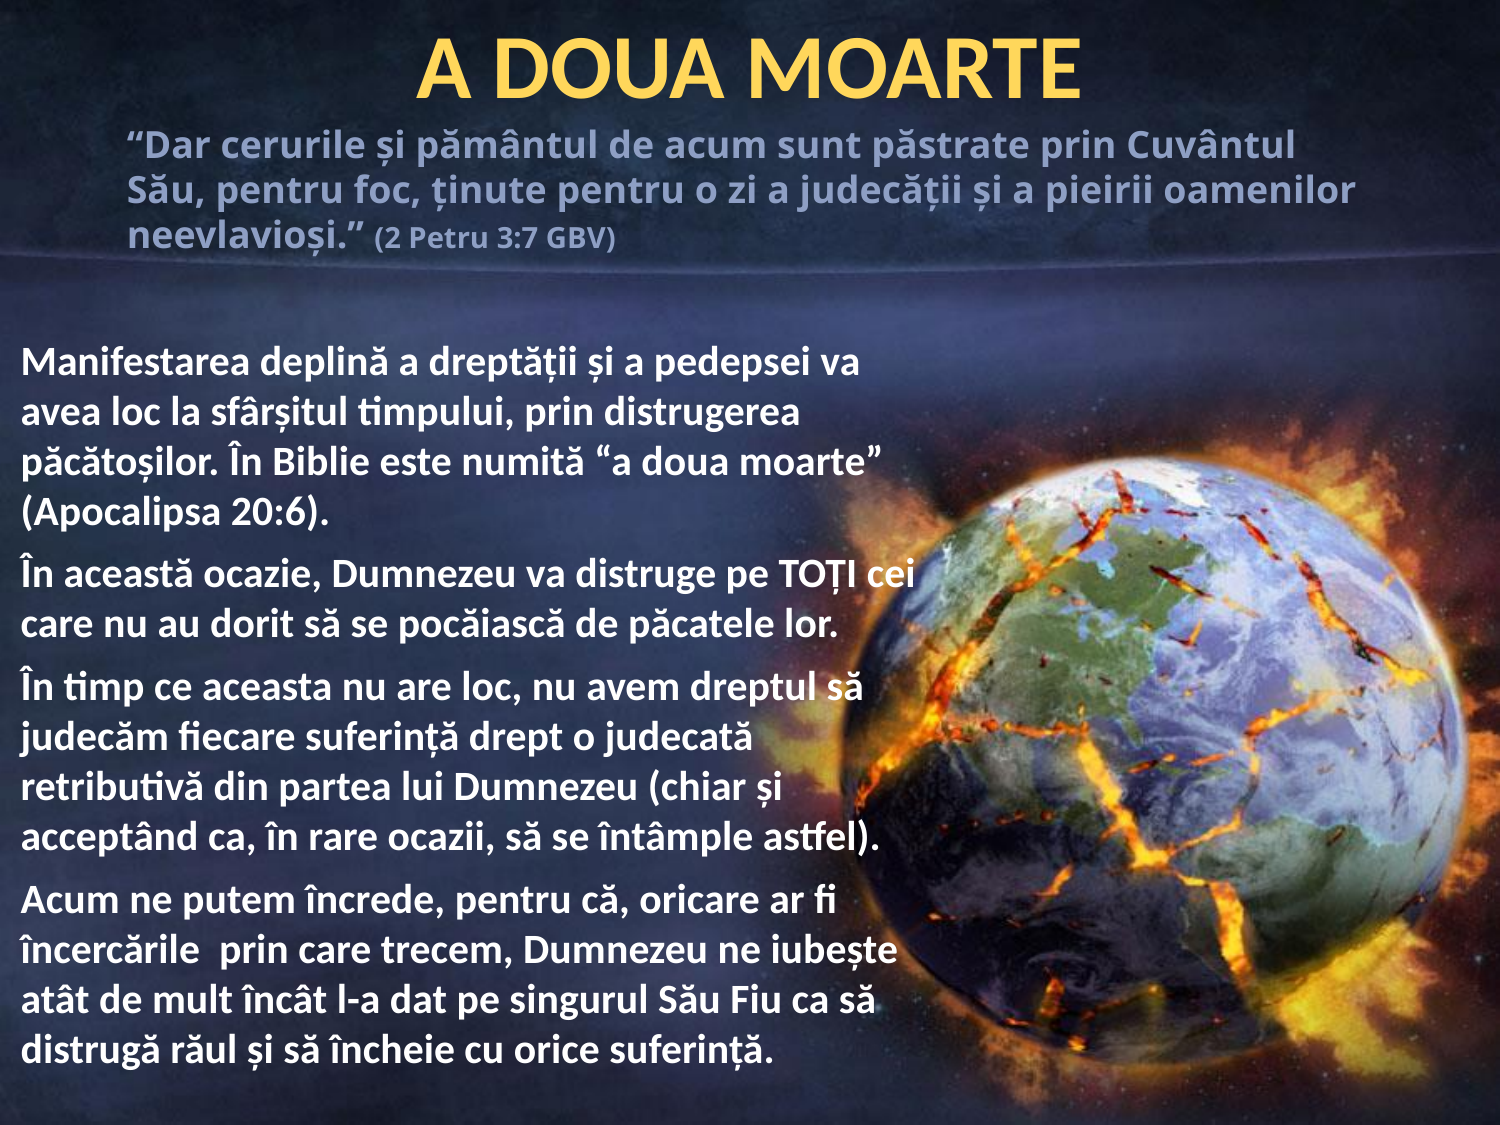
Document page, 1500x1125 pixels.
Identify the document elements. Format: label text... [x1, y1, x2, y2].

picture [0, 125, 1500, 1125]
text_box A DOUA MOARTE [0, 0, 1500, 125]
text_box Manifestarea deplină a dreptății și a pedepsei va avea loc la sfârșitul timpului, prin distrugerea păcătoșilor. În Biblie este numită “a doua moarte” (Apocalipsa 20:6). În această ocazie, Dumnezeu va distruge pe TOȚI cei care nu au dorit să se pocăiască de păcatele lor. În timp ce aceasta nu are loc, nu avem dreptul să judecăm fiecare suferință drept o judecată retributivă din partea lui Dumnezeu (chiar și acceptând ca, în rare ocazii, să se întâmple astfel). Acum ne putem încrede, pentru că, oricare ar fi încercările prin care trecem, Dumnezeu ne iubește atât de mult încât l-a dat pe singurul Său Fiu ca să distrugă răul și să încheie cu orice suferință. [5, 326, 939, 1079]
text_box “Dar cerurile şi pământul de acum sunt păstrate prin Cuvântul Său, pentru foc, ţinute pentru o zi a judecăţii şi a pieirii oamenilor neevlavioşi.” (2 Petru 3:7 GBV) [112, 113, 1388, 264]
